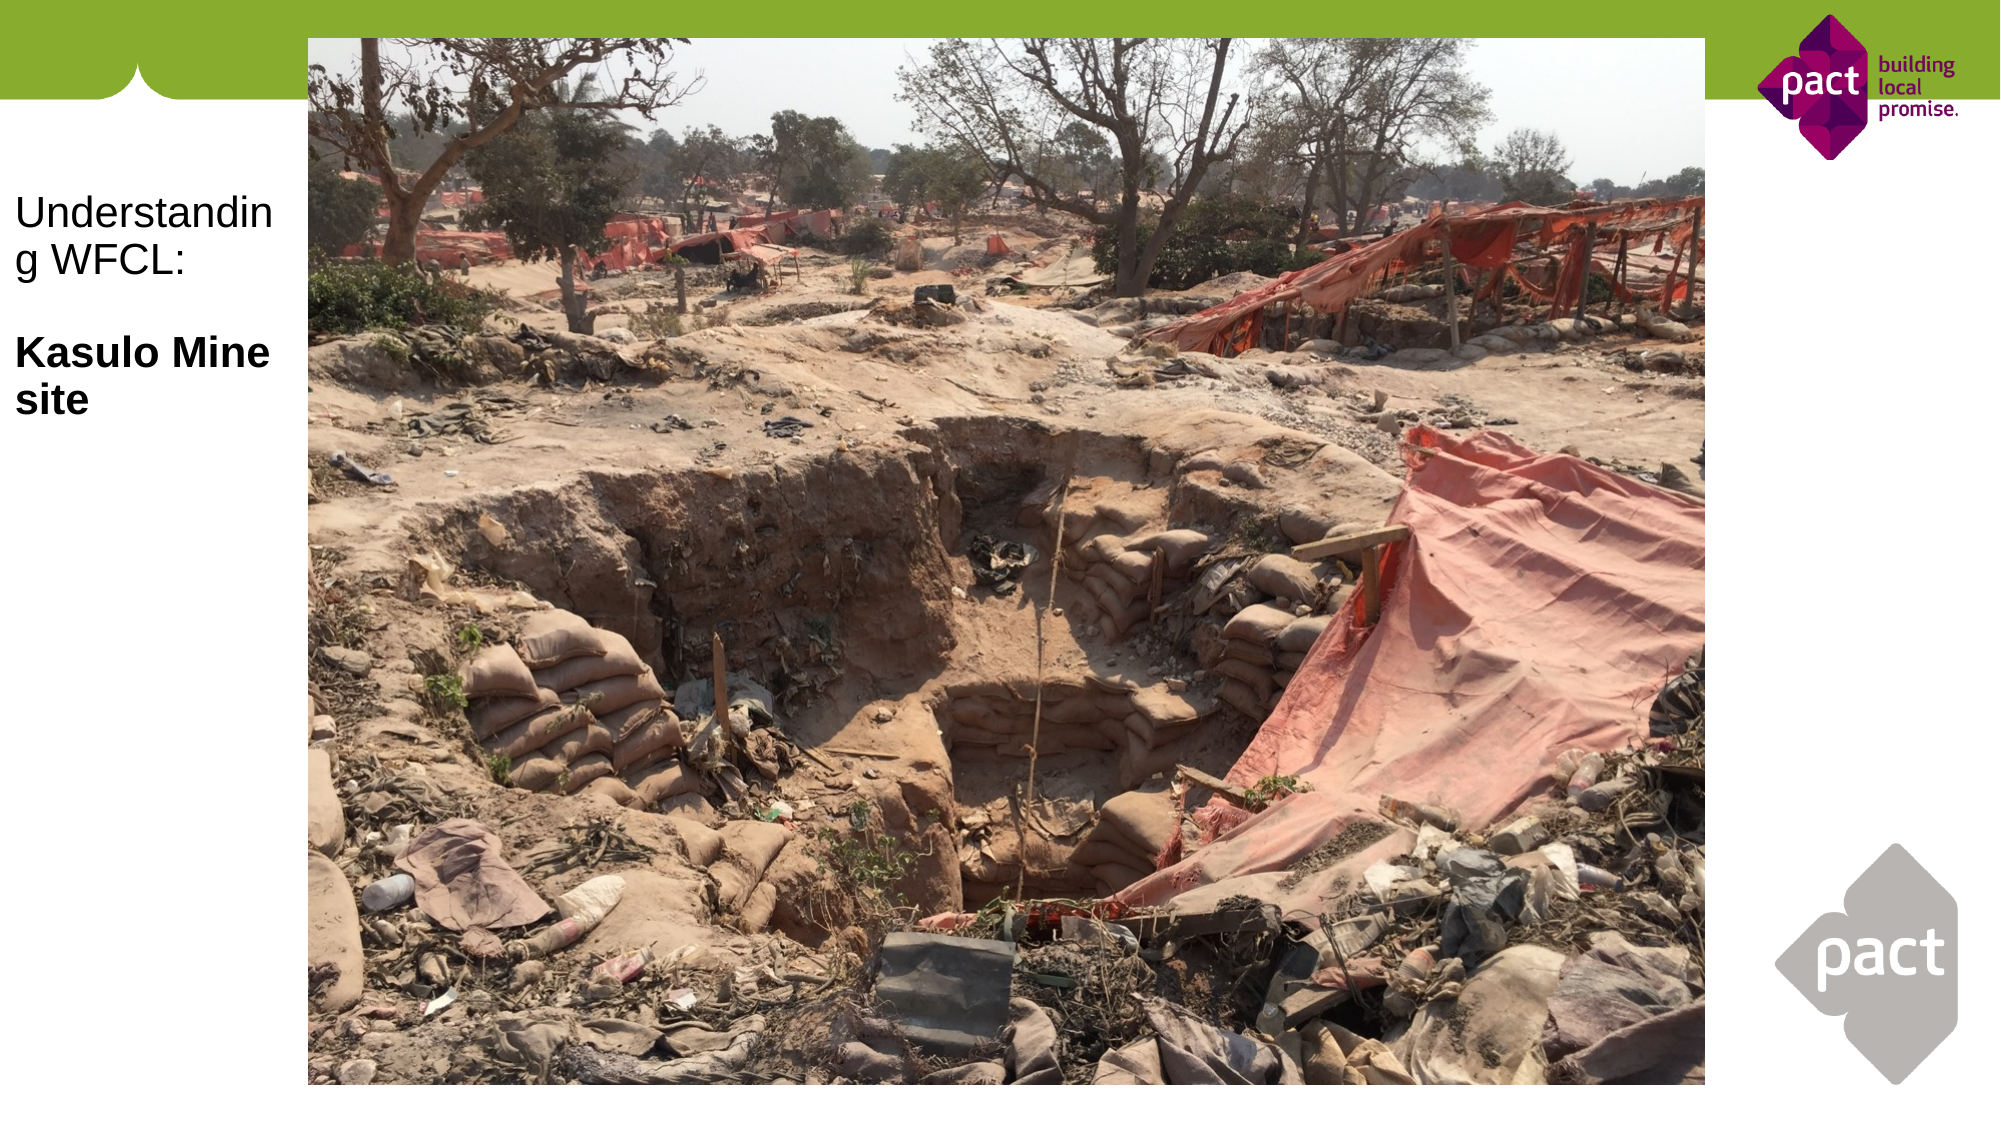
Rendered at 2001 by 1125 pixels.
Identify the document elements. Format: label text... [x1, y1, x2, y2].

text_box Understanding WFCL: Kasulo Mine site [0, 182, 308, 434]
picture [0, 0, 2001, 1125]
